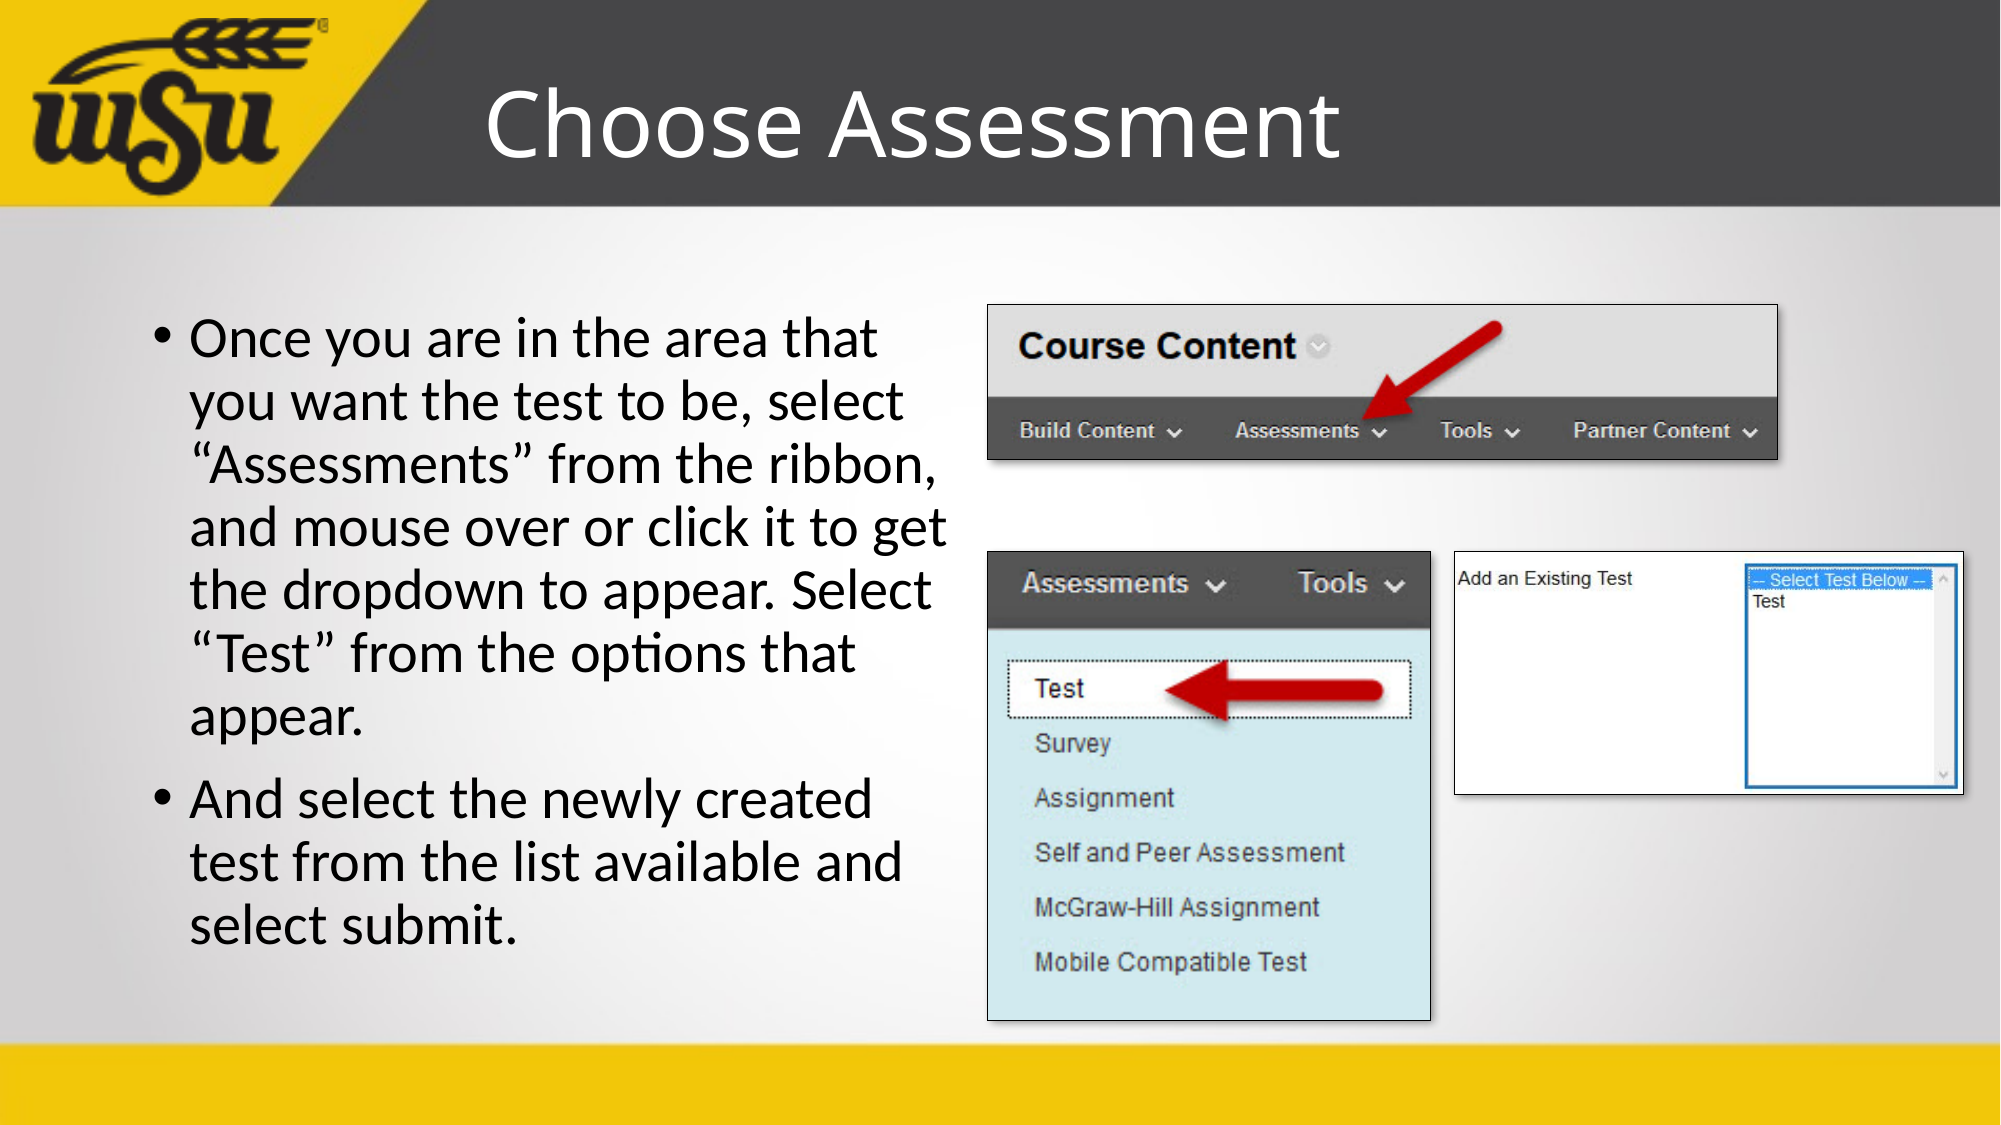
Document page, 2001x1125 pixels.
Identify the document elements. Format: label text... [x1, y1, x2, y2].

picture [987, 551, 1431, 1020]
title Choose Assessment [468, 49, 1864, 207]
picture [1454, 551, 1963, 794]
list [987, 304, 1777, 460]
list Once you are in the area that you want the test to be, select “Assessments” from the ribbon, and mouse over or click it to get the dropdown to appear. Select “Test” from the options that appear. And select the newly created test from the list available and select submit. [137, 299, 988, 1014]
